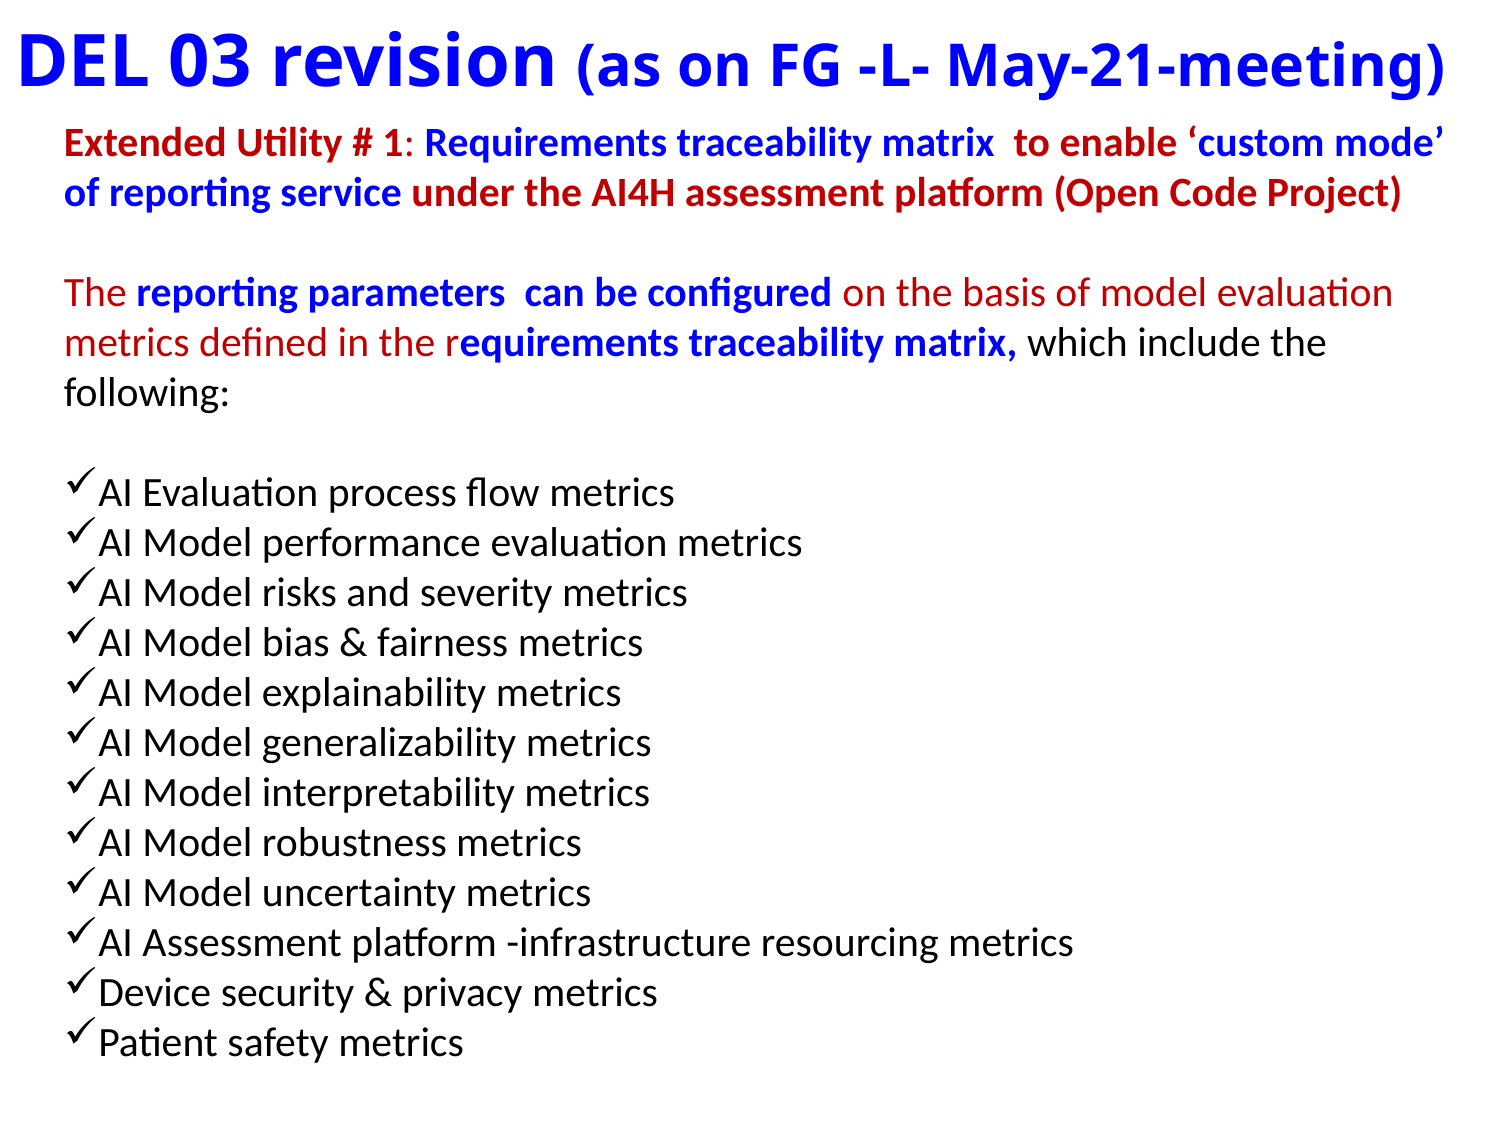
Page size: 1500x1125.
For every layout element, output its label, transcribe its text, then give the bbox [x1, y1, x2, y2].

text_box Extended Utility # 1: Requirements traceability matrix to enable ‘custom mode’ of reporting service under the AI4H assessment platform (Open Code Project) The reporting parameters can be configured on the basis of model evaluation metrics defined in the requirements traceability matrix, which include the following: AI Evaluation process flow metrics AI Model performance evaluation metrics AI Model risks and severity metrics AI Model bias & fairness metrics AI Model explainability metrics AI Model generalizability metrics AI Model interpretability metrics AI Model robustness metrics AI Model uncertainty metrics AI Assessment platform -infrastructure resourcing metrics Device security & privacy metrics Patient safety metrics [48, 106, 1464, 1078]
list [45, 96, 1460, 1014]
title DEL 03 revision (as on FG -L- May-21-meeting) [0, 0, 1465, 132]
